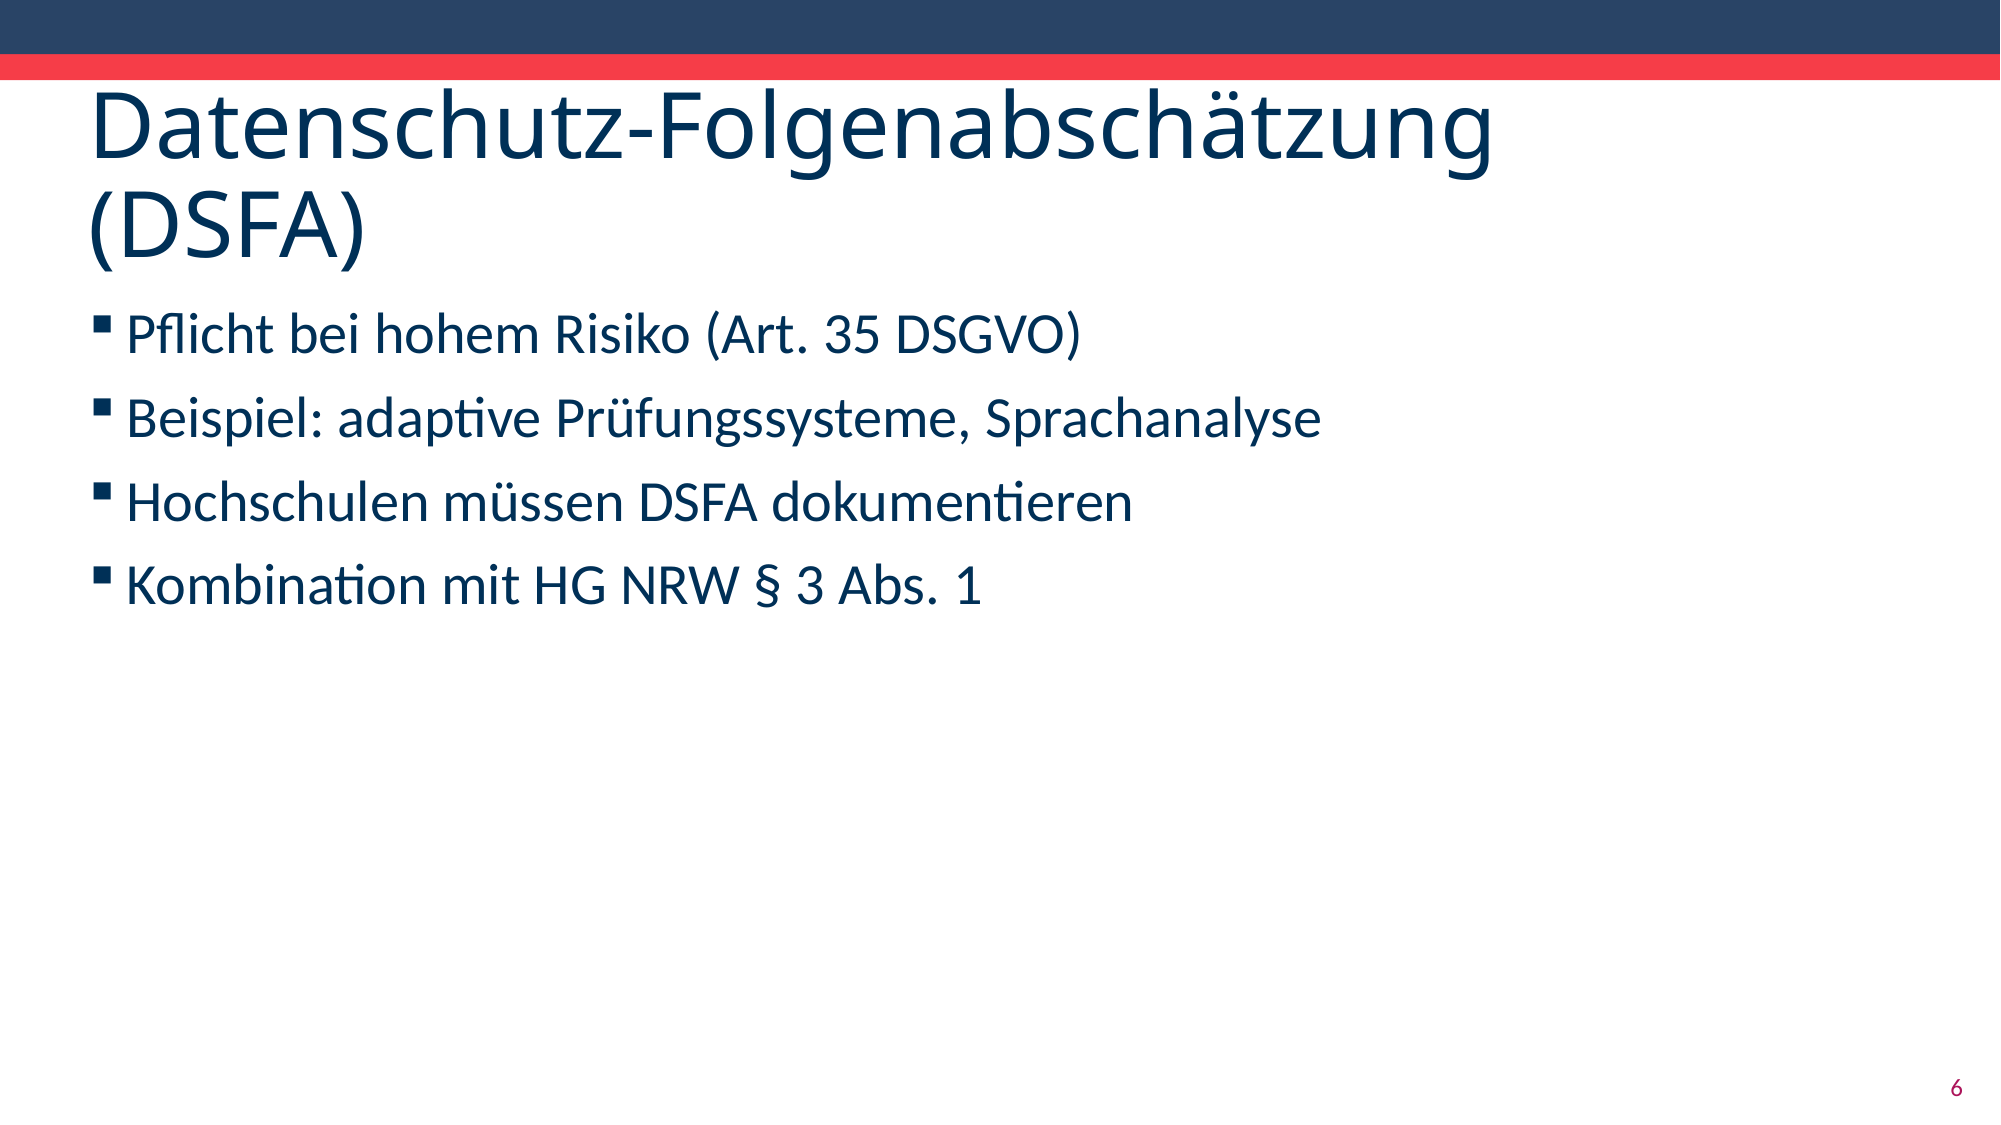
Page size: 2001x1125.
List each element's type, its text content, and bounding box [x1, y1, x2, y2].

list Pflicht bei hohem Risiko (Art. 35 DSGVO) Beispiel: adaptive Prüfungssysteme, Sprachanalyse Hochschulen müssen DSFA dokumentieren Kombination mit HG NRW § 3 Abs. 1 [74, 295, 1871, 919]
slide_number 6 [1897, 1056, 1978, 1116]
title Datenschutz-Folgenabschätzung (DSFA) [74, 79, 1573, 278]
